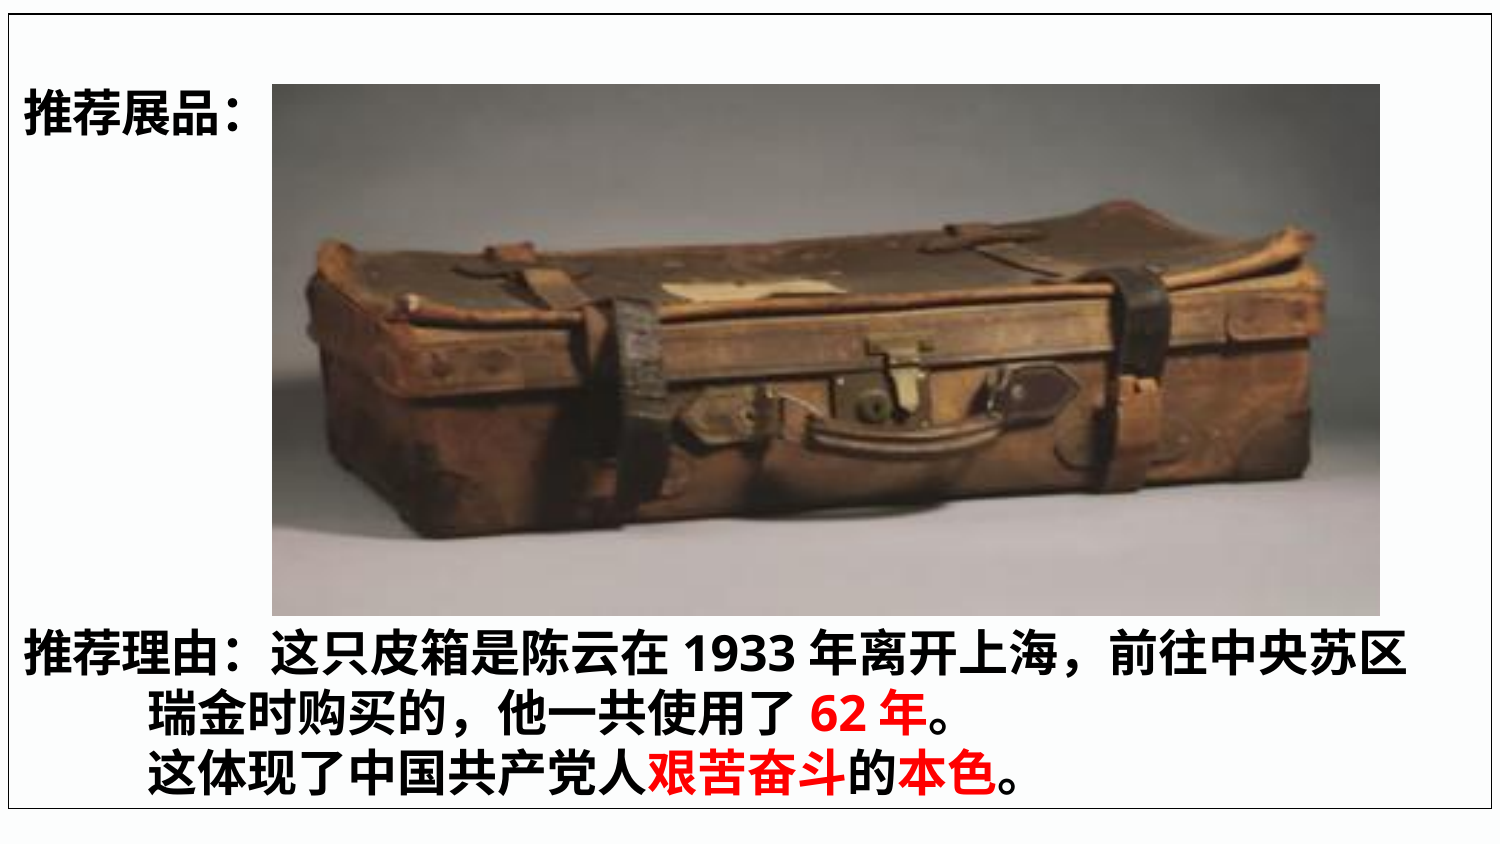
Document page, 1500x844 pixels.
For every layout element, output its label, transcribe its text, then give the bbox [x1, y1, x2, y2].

text_box 推荐展品： 推荐理由：这只皮箱是陈云在1933年离开上海，前往中央苏区 瑞金时购买的，他一共使用了62年。 这体现了中国共产党人艰苦奋斗的本色。 [8, 13, 1492, 809]
picture [272, 84, 1380, 616]
